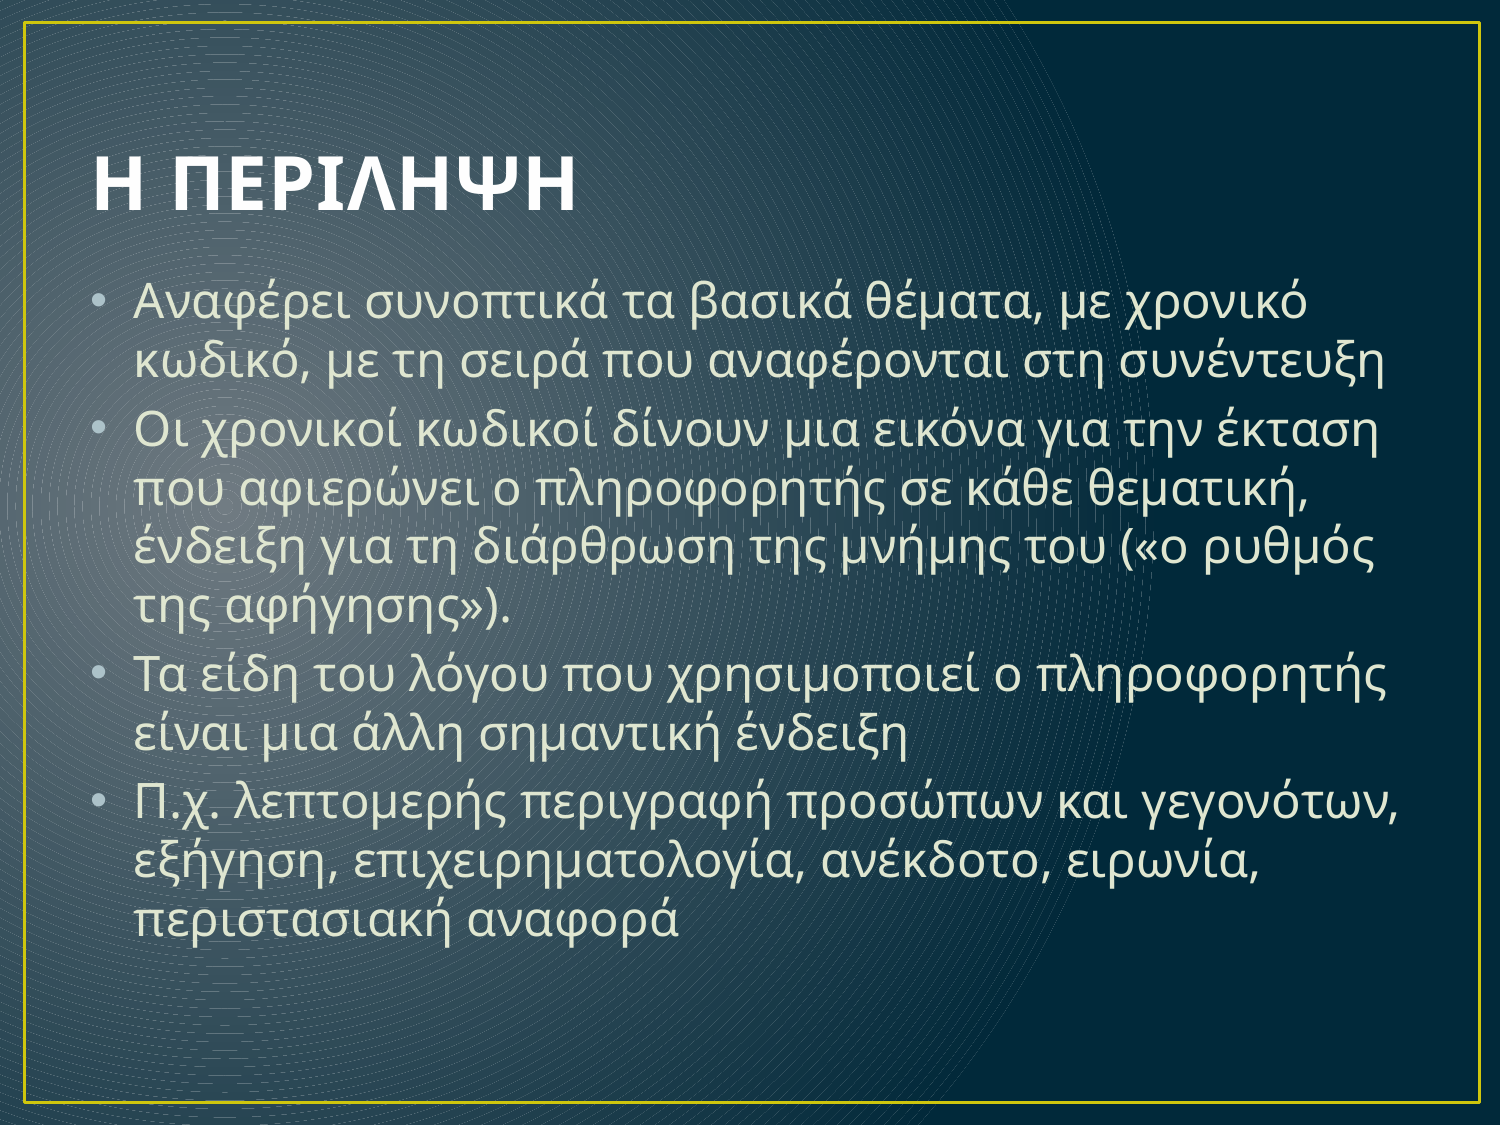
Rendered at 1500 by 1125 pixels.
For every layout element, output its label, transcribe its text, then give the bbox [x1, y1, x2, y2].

title Η ΠΕΡΙΛΗΨΗ [75, 45, 1425, 233]
list Αναφέρει συνοπτικά τα βασικά θέματα, με χρονικό κωδικό, με τη σειρά που αναφέρονται στη συνέντευξη Οι χρονικοί κωδικοί δίνουν μια εικόνα για την έκταση που αφιερώνει ο πληροφορητής σε κάθε θεματική, ένδειξη για τη διάρθρωση της μνήμης του («ο ρυθμός της αφήγησης»). Τα είδη του λόγου που χρησιμοποιεί ο πληροφορητής είναι μια άλλη σημαντική ένδειξη Π.χ. λεπτομερής περιγραφή προσώπων και γεγονότων, εξήγηση, επιχειρηματολογία, ανέκδοτο, ειρωνία, περιστασιακή αναφορά [75, 262, 1425, 1005]
